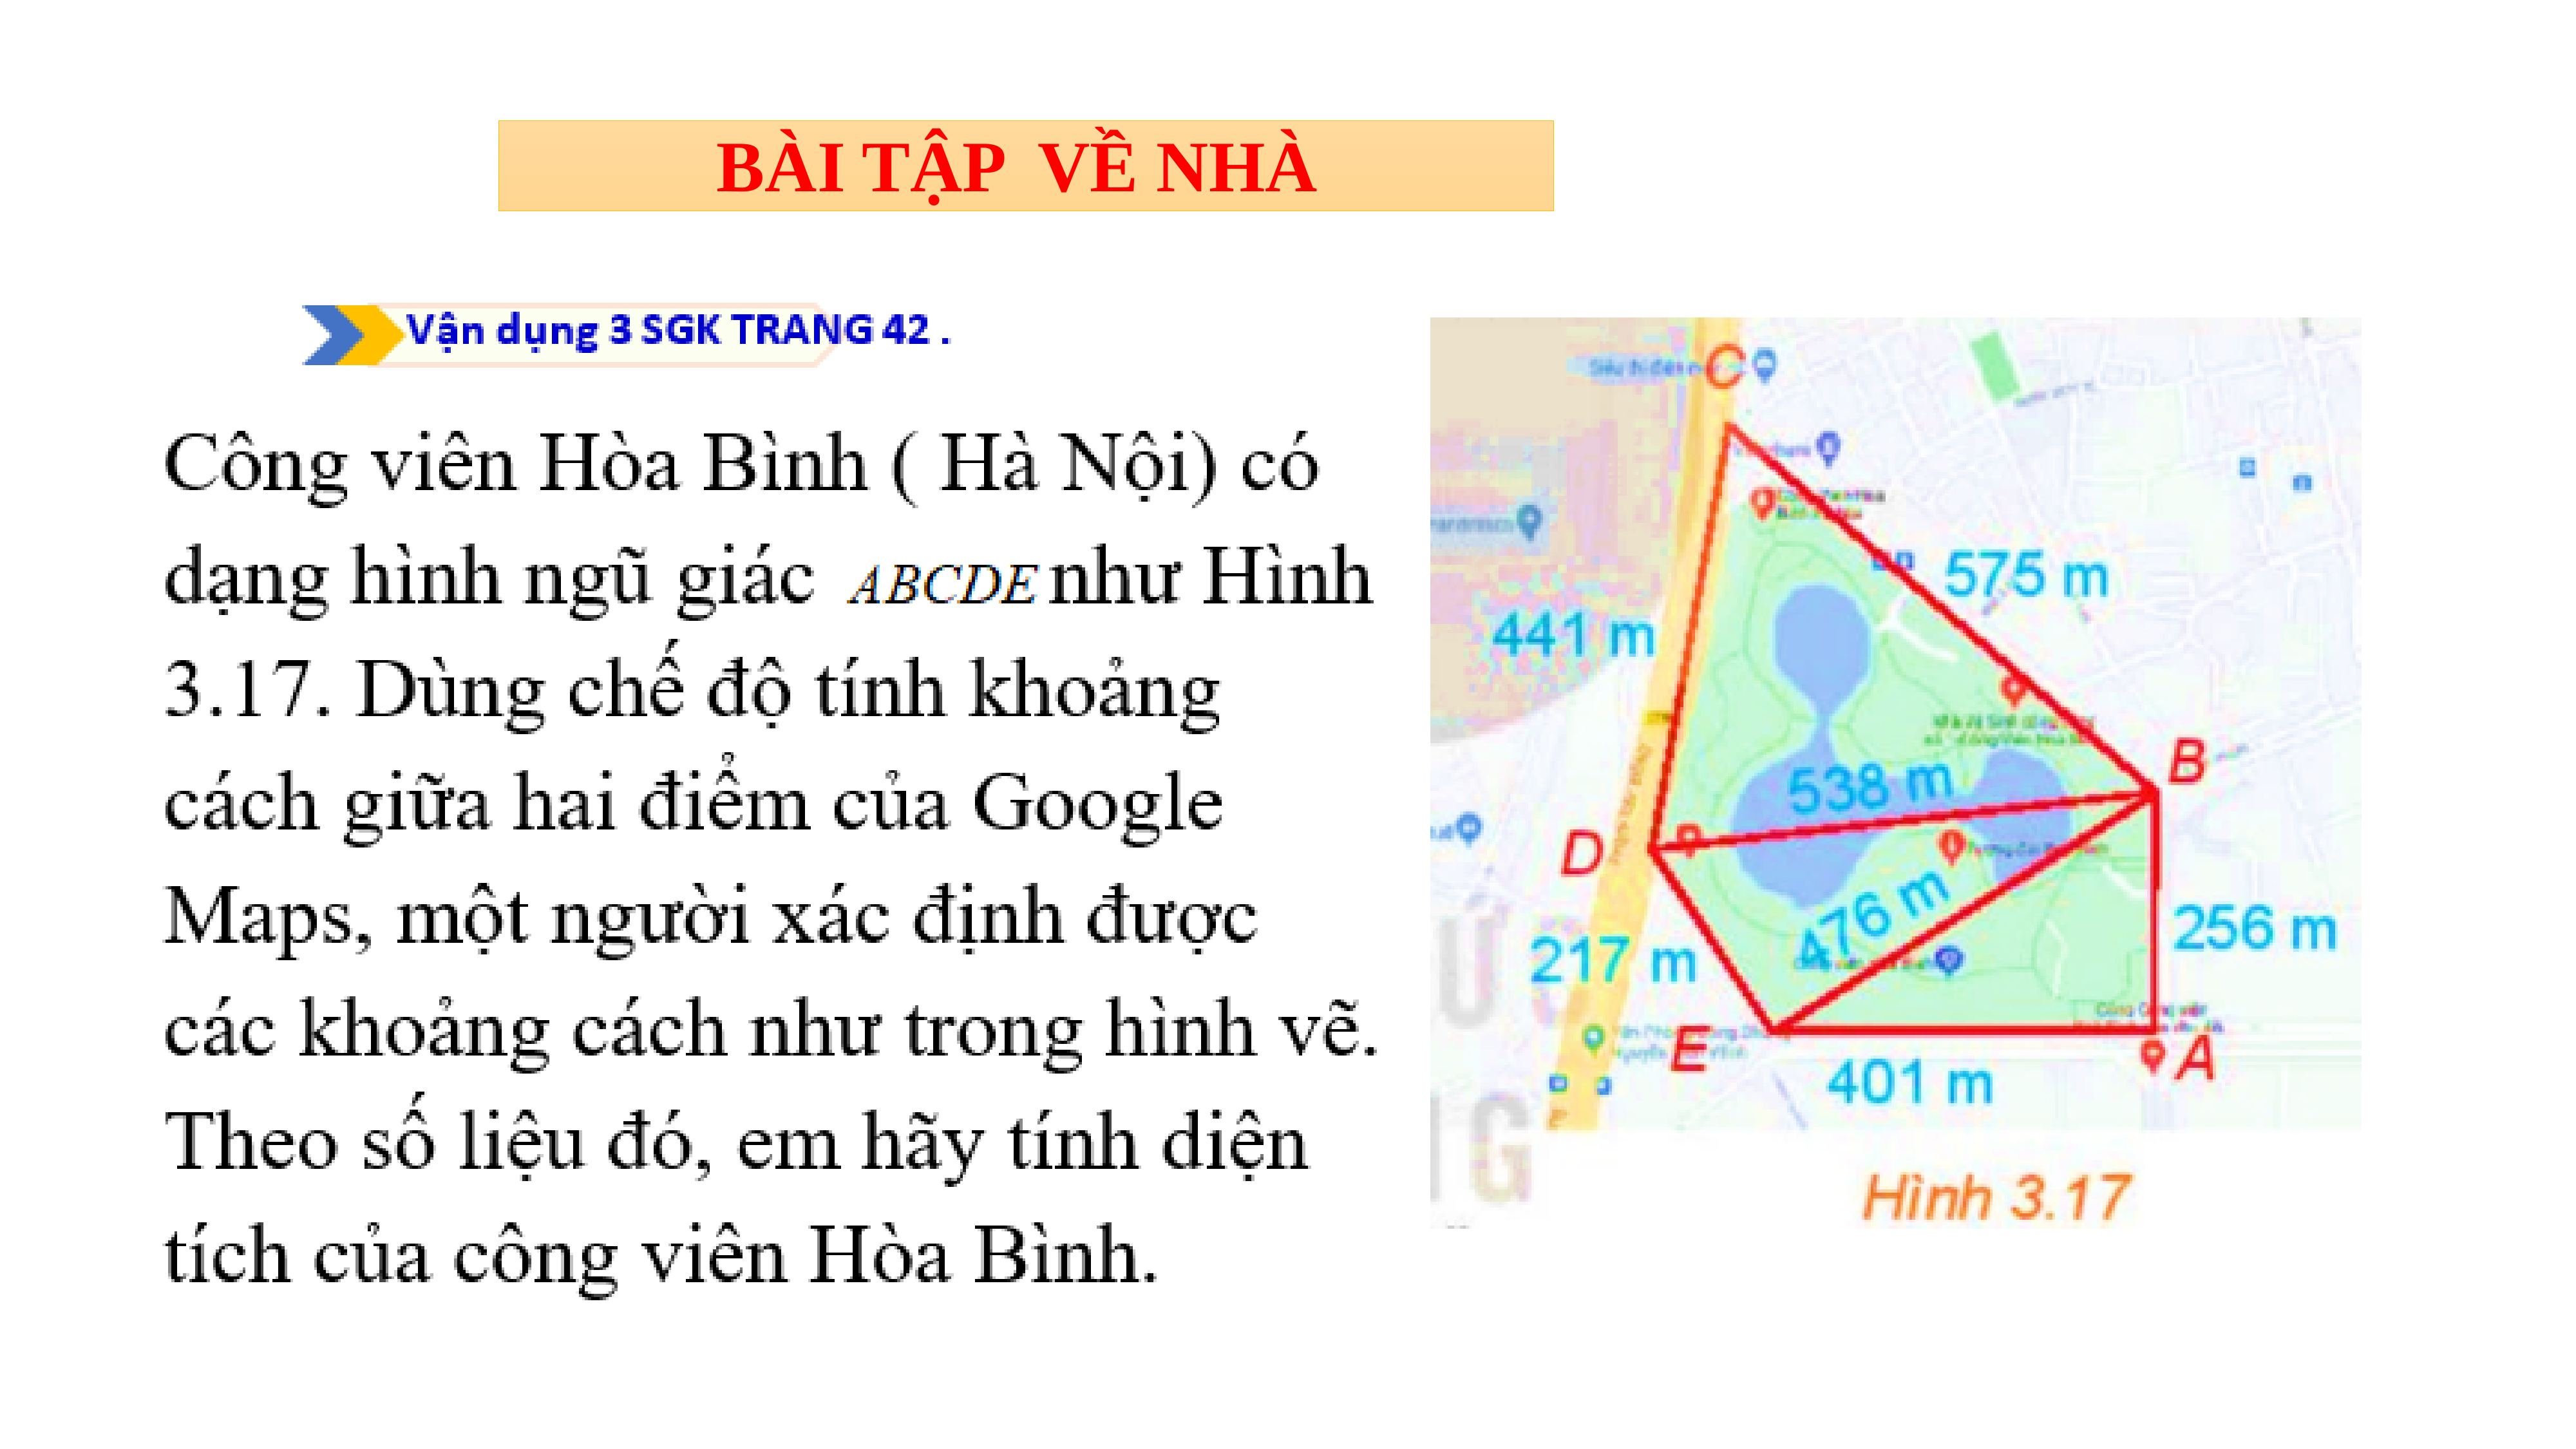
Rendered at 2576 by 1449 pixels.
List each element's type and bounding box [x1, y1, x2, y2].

picture [88, 273, 2407, 1348]
text_box [243, 96, 2278, 213]
